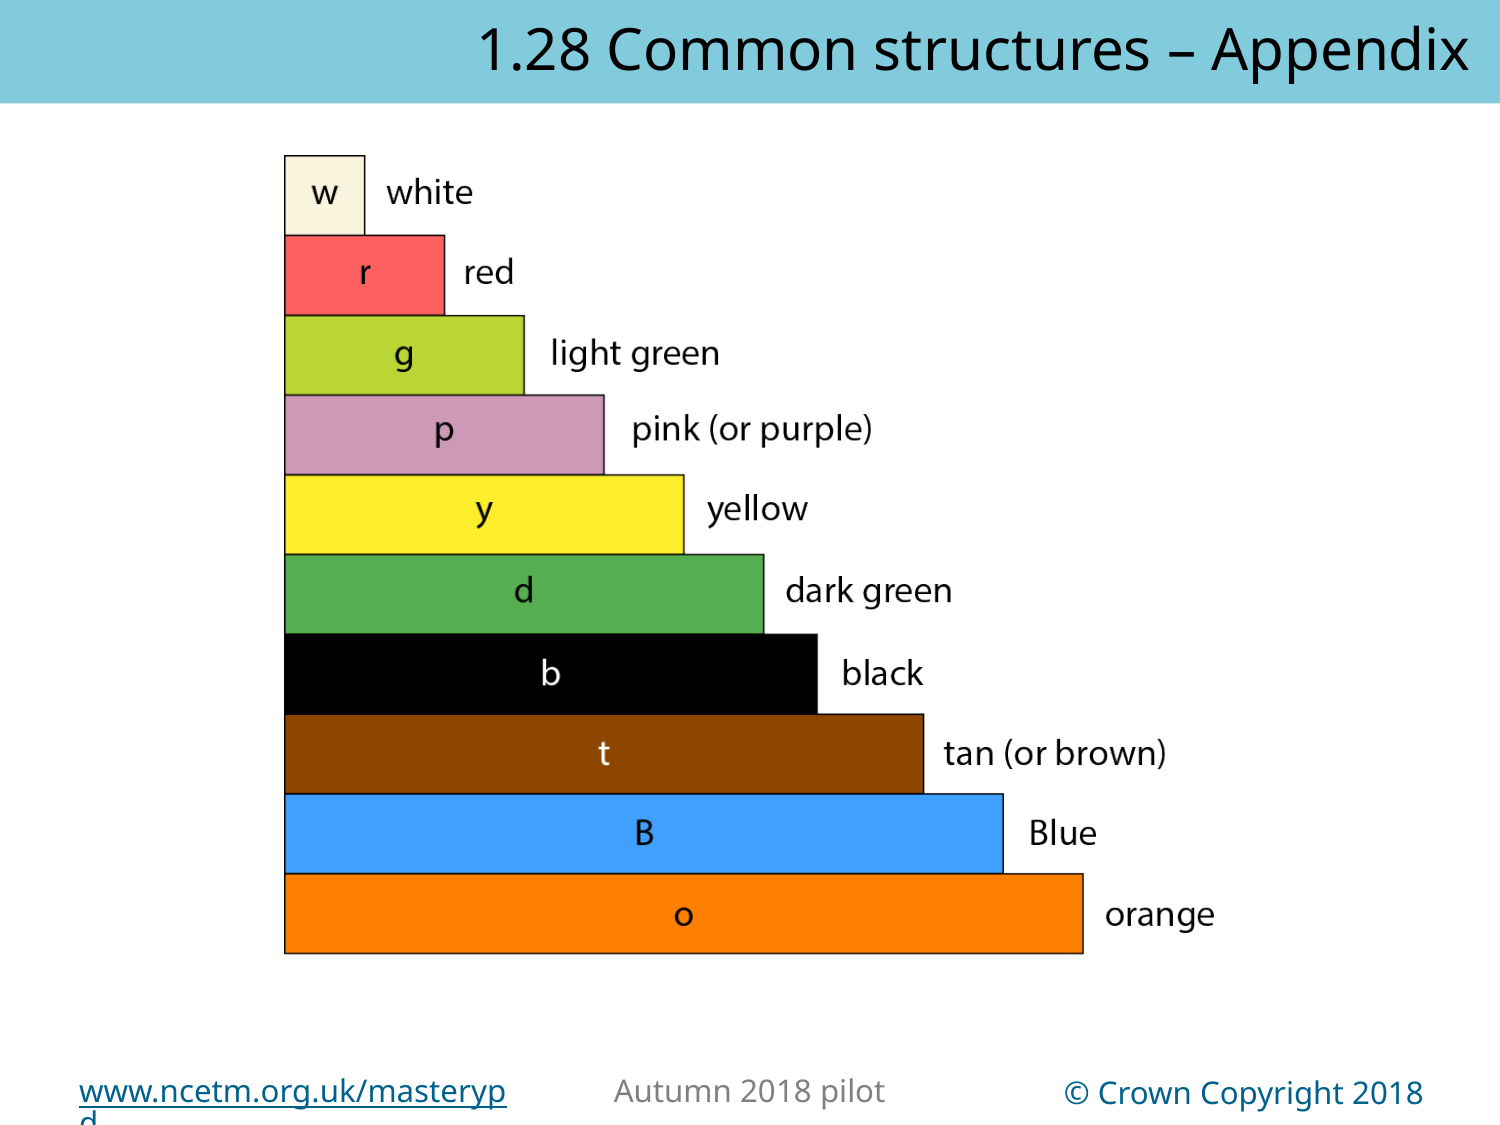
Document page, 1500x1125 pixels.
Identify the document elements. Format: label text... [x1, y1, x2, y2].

picture [284, 155, 1216, 970]
list 1.28 Common structures – Appendix [0, 0, 1500, 104]
